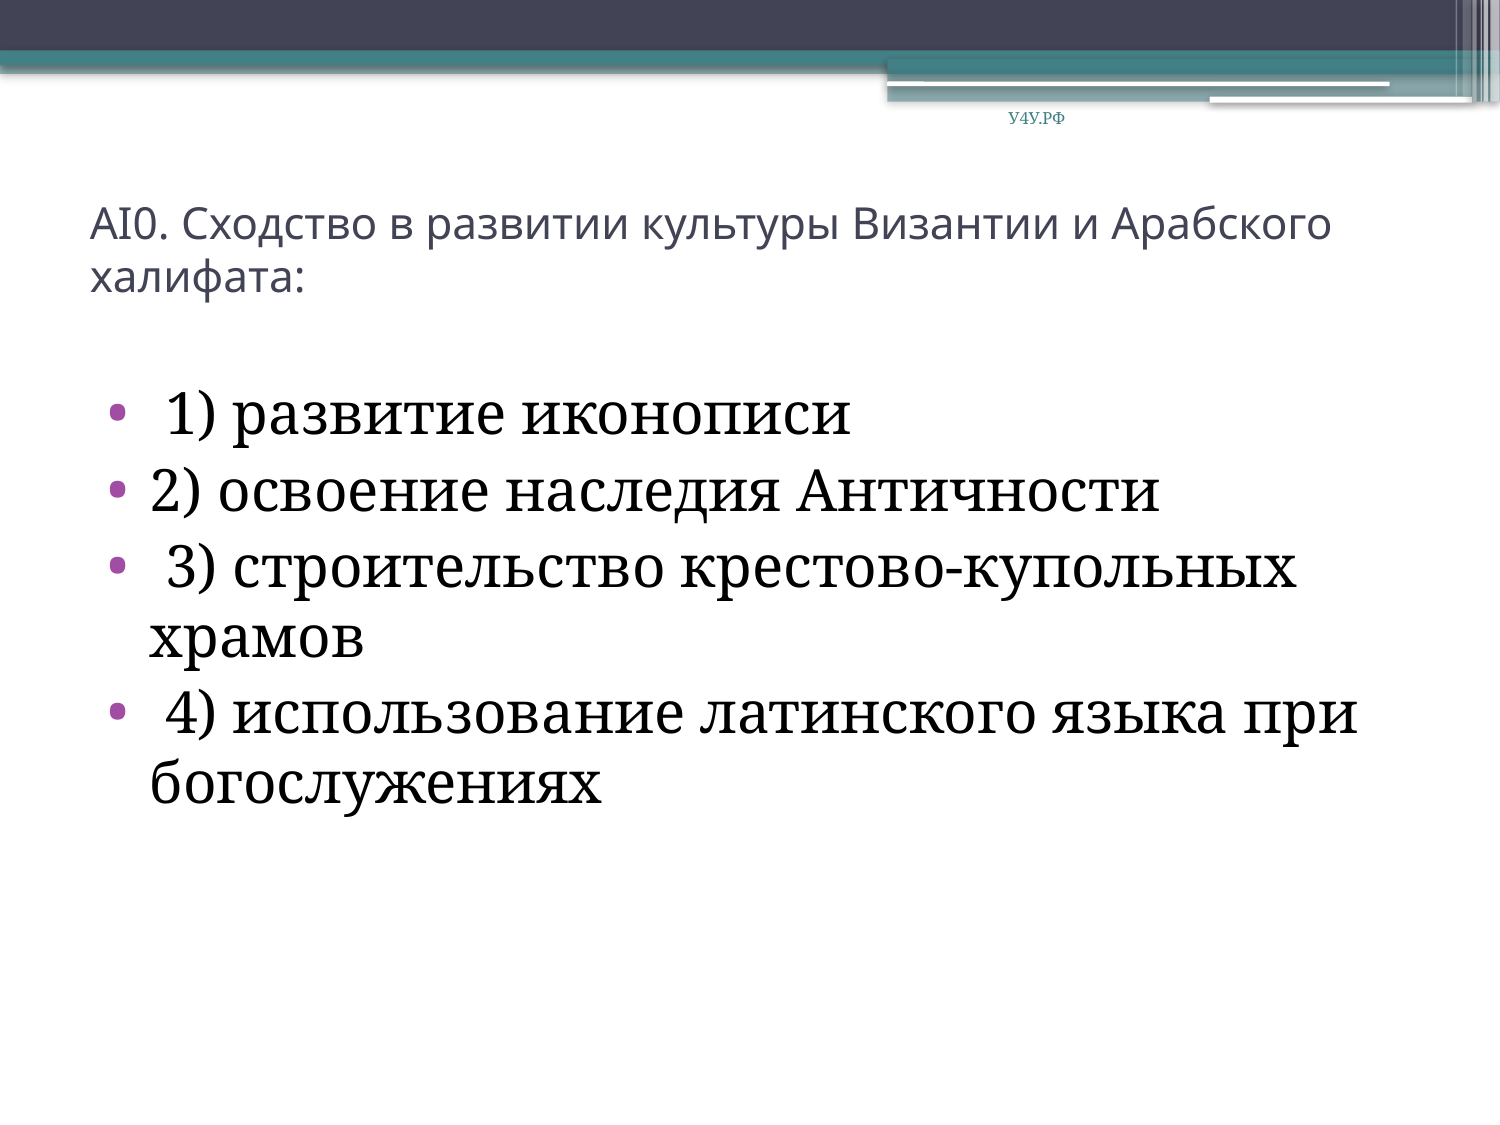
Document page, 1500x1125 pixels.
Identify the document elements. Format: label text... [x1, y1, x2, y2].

footer У4У.РФ [862, 100, 1080, 176]
list 1) развитие иконописи 2) освоение наследия Античности 3) строительство крестово-купольных храмов 4) использование латинского языка при богослужениях [75, 368, 1425, 1079]
title АI0. Сходство в развитии культуры Византии и Арабского халифата: [75, 187, 1425, 363]
